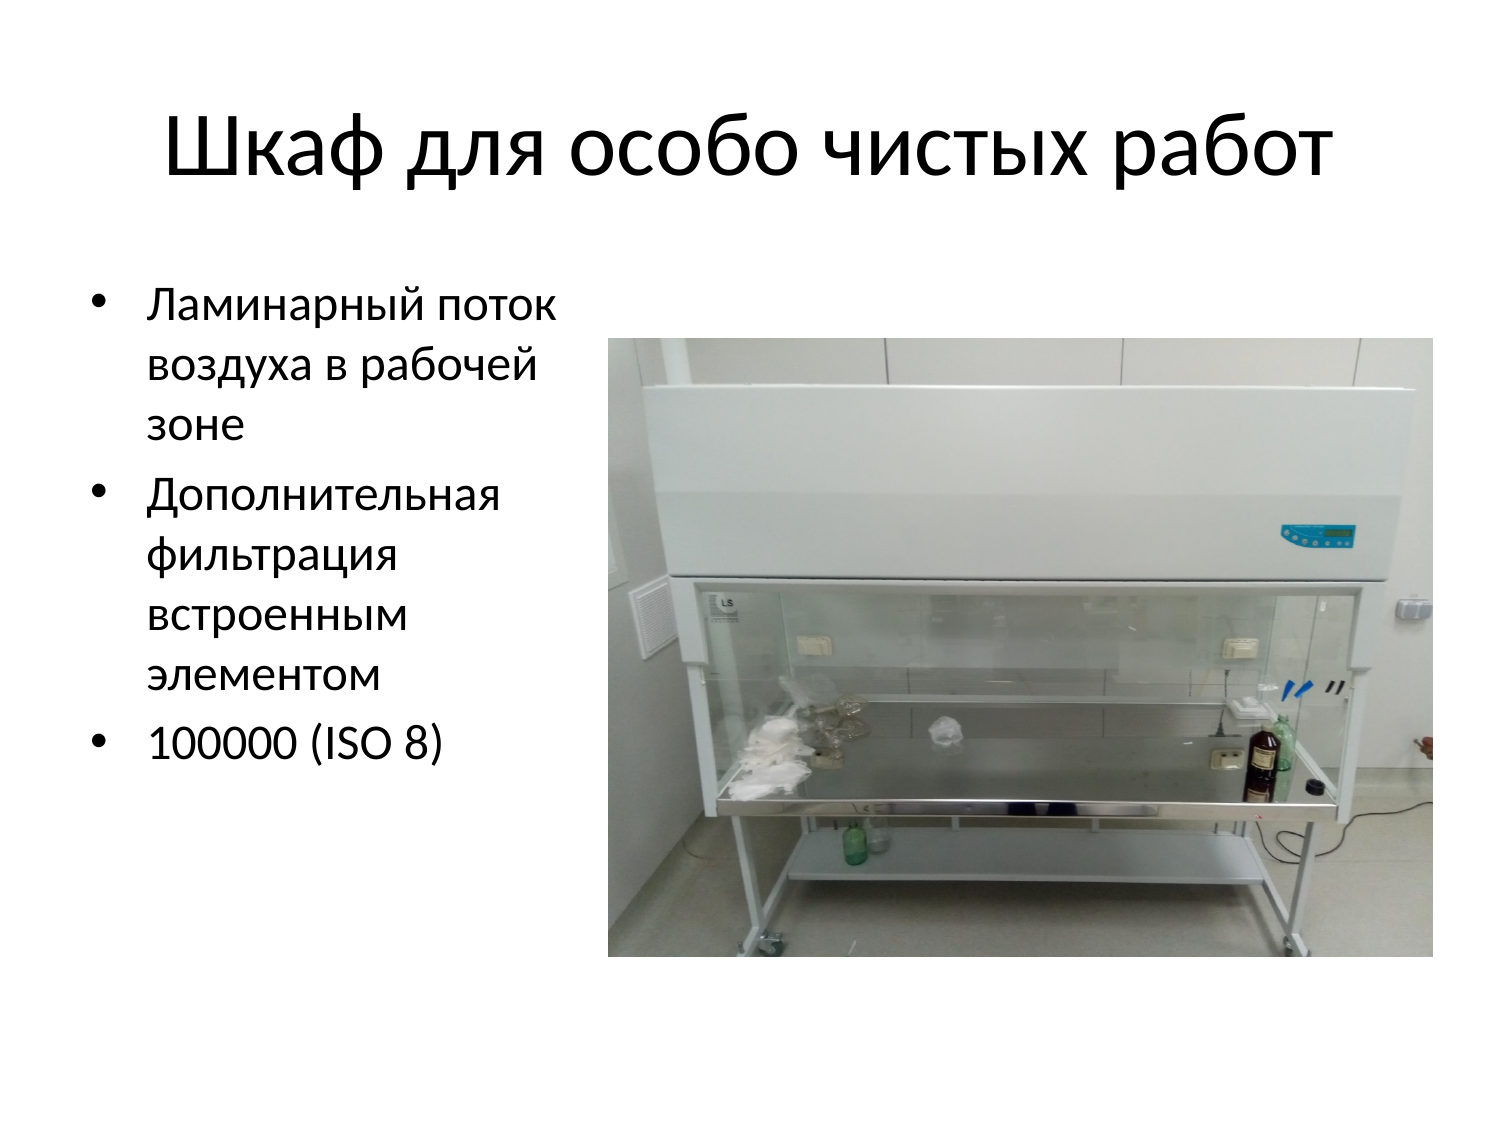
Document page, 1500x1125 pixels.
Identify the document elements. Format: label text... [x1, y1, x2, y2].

title Шкаф для особо чистых работ [75, 45, 1425, 233]
list Ламинарный поток воздуха в рабочей зоне Дополнительная фильтрация встроенным элементом 100000 (ISO 8) [75, 262, 609, 1005]
picture [607, 337, 1433, 957]
